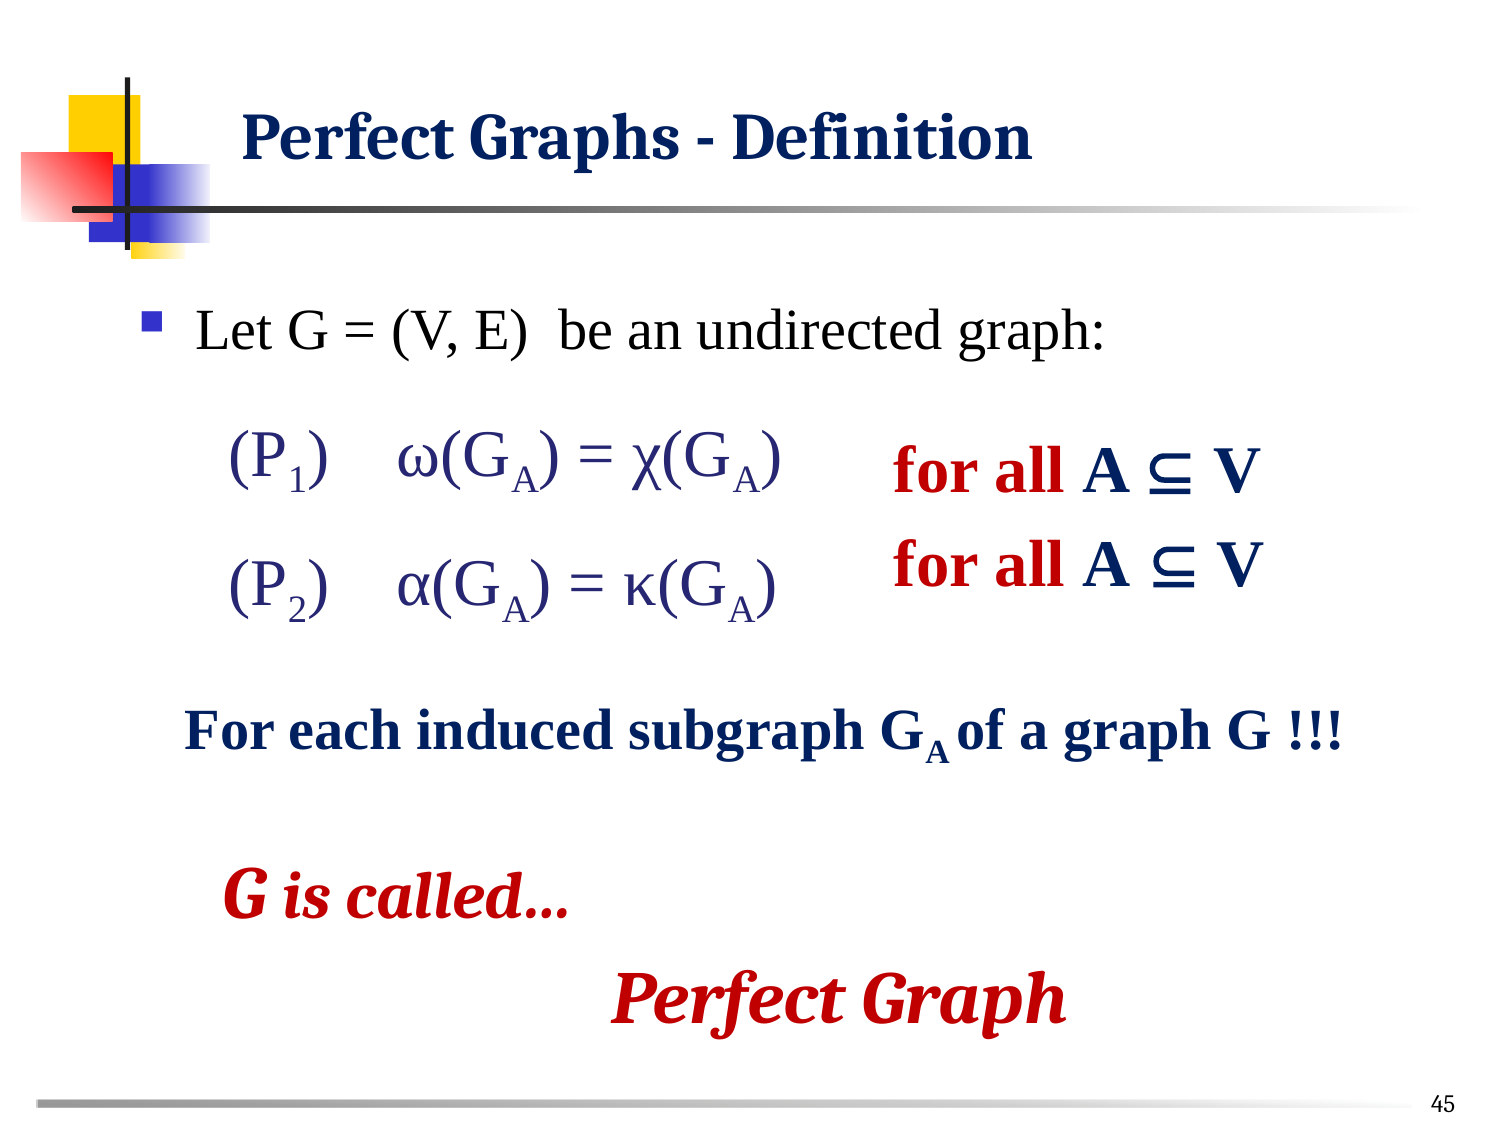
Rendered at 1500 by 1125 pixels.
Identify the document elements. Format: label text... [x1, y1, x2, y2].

text_box G is called… Perfect Graph [207, 835, 1293, 1039]
list Let G = (V, E) be an undirected graph: (P1) ω(GA) = χ(GA) (P2) α(GA) = κ(GA) [123, 283, 1400, 664]
title Perfect Graphs - Definition [226, 59, 1500, 206]
slide_number 45 [1411, 1075, 1471, 1125]
text_box For each induced subgraph GA of a graph G !!! [113, 675, 1500, 813]
text_box for all A  V for all A  V [879, 418, 1368, 629]
picture [36, 1099, 1412, 1108]
